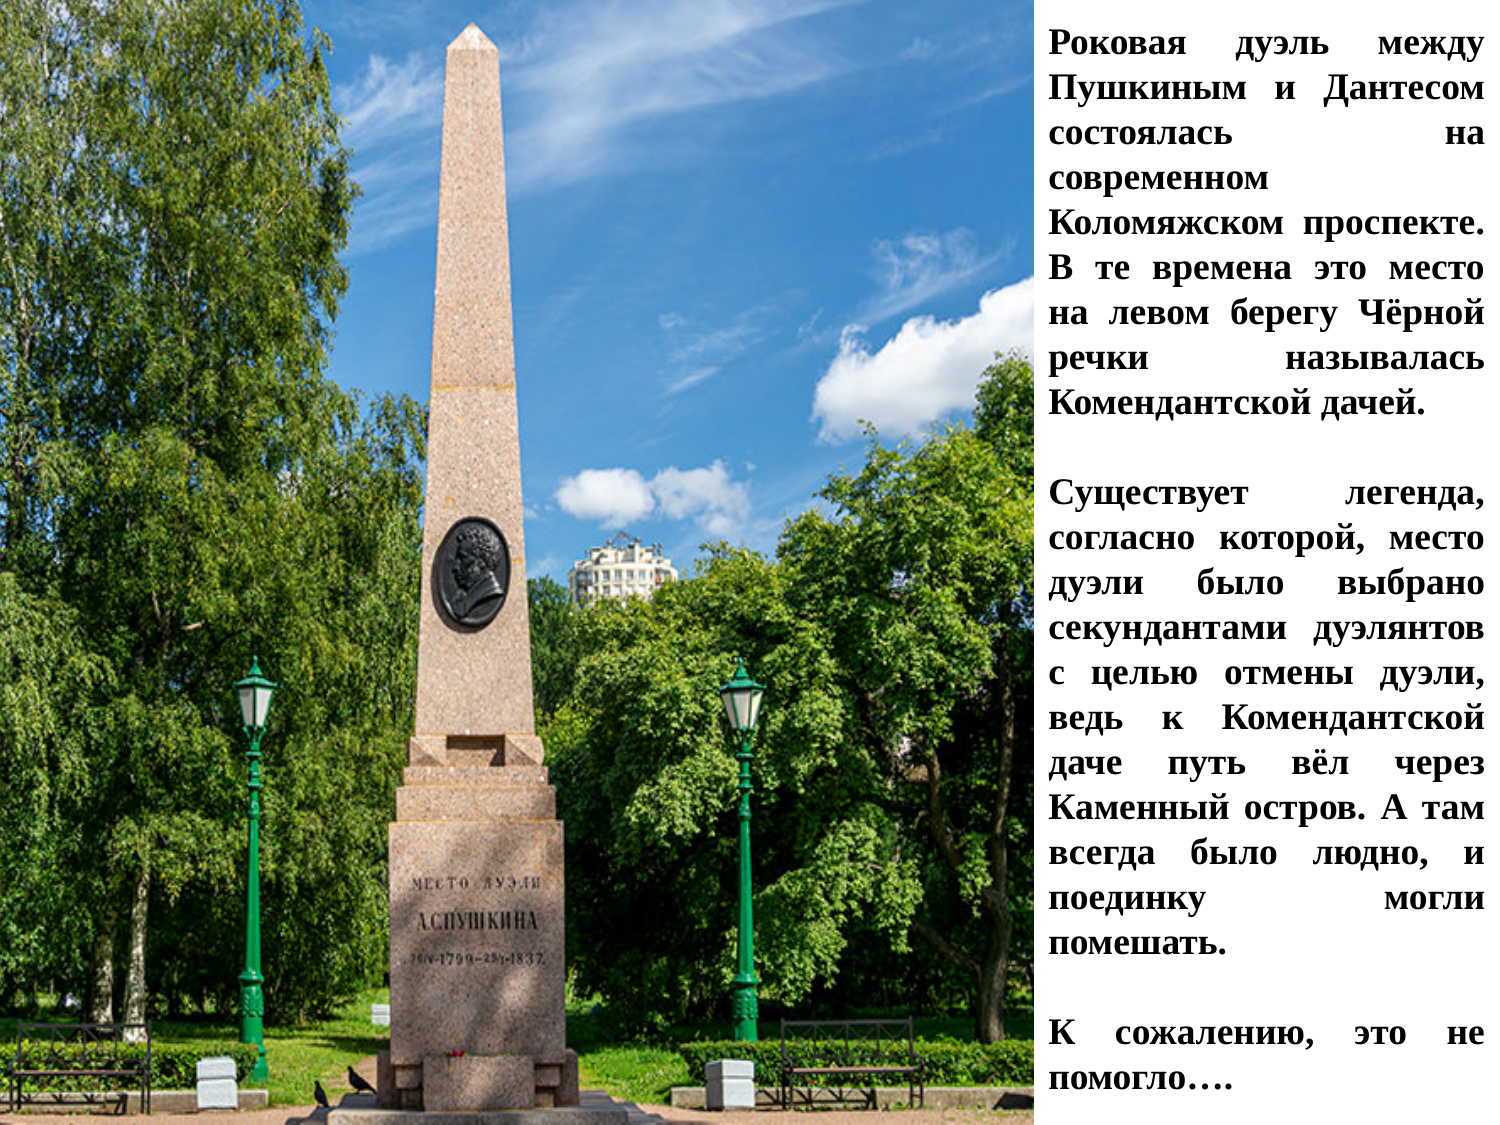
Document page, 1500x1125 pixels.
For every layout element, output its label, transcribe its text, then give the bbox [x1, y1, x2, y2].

picture [0, 0, 1034, 1125]
text_box Роковая дуэль между Пушкиным и Дантесом состоялась на современном Коломяжском проспекте. В те времена это место на левом берегу Чёрной речки называлась Комендантской дачей. Существует легенда, согласно которой, место дуэли было выбрано секундантами дуэлянтов с целью отмены дуэли, ведь к Комендантской даче путь вёл через Каменный остров. А там всегда было людно, и поединку могли помешать. К сожалению, это не помогло…. [1037, 9, 1500, 1125]
